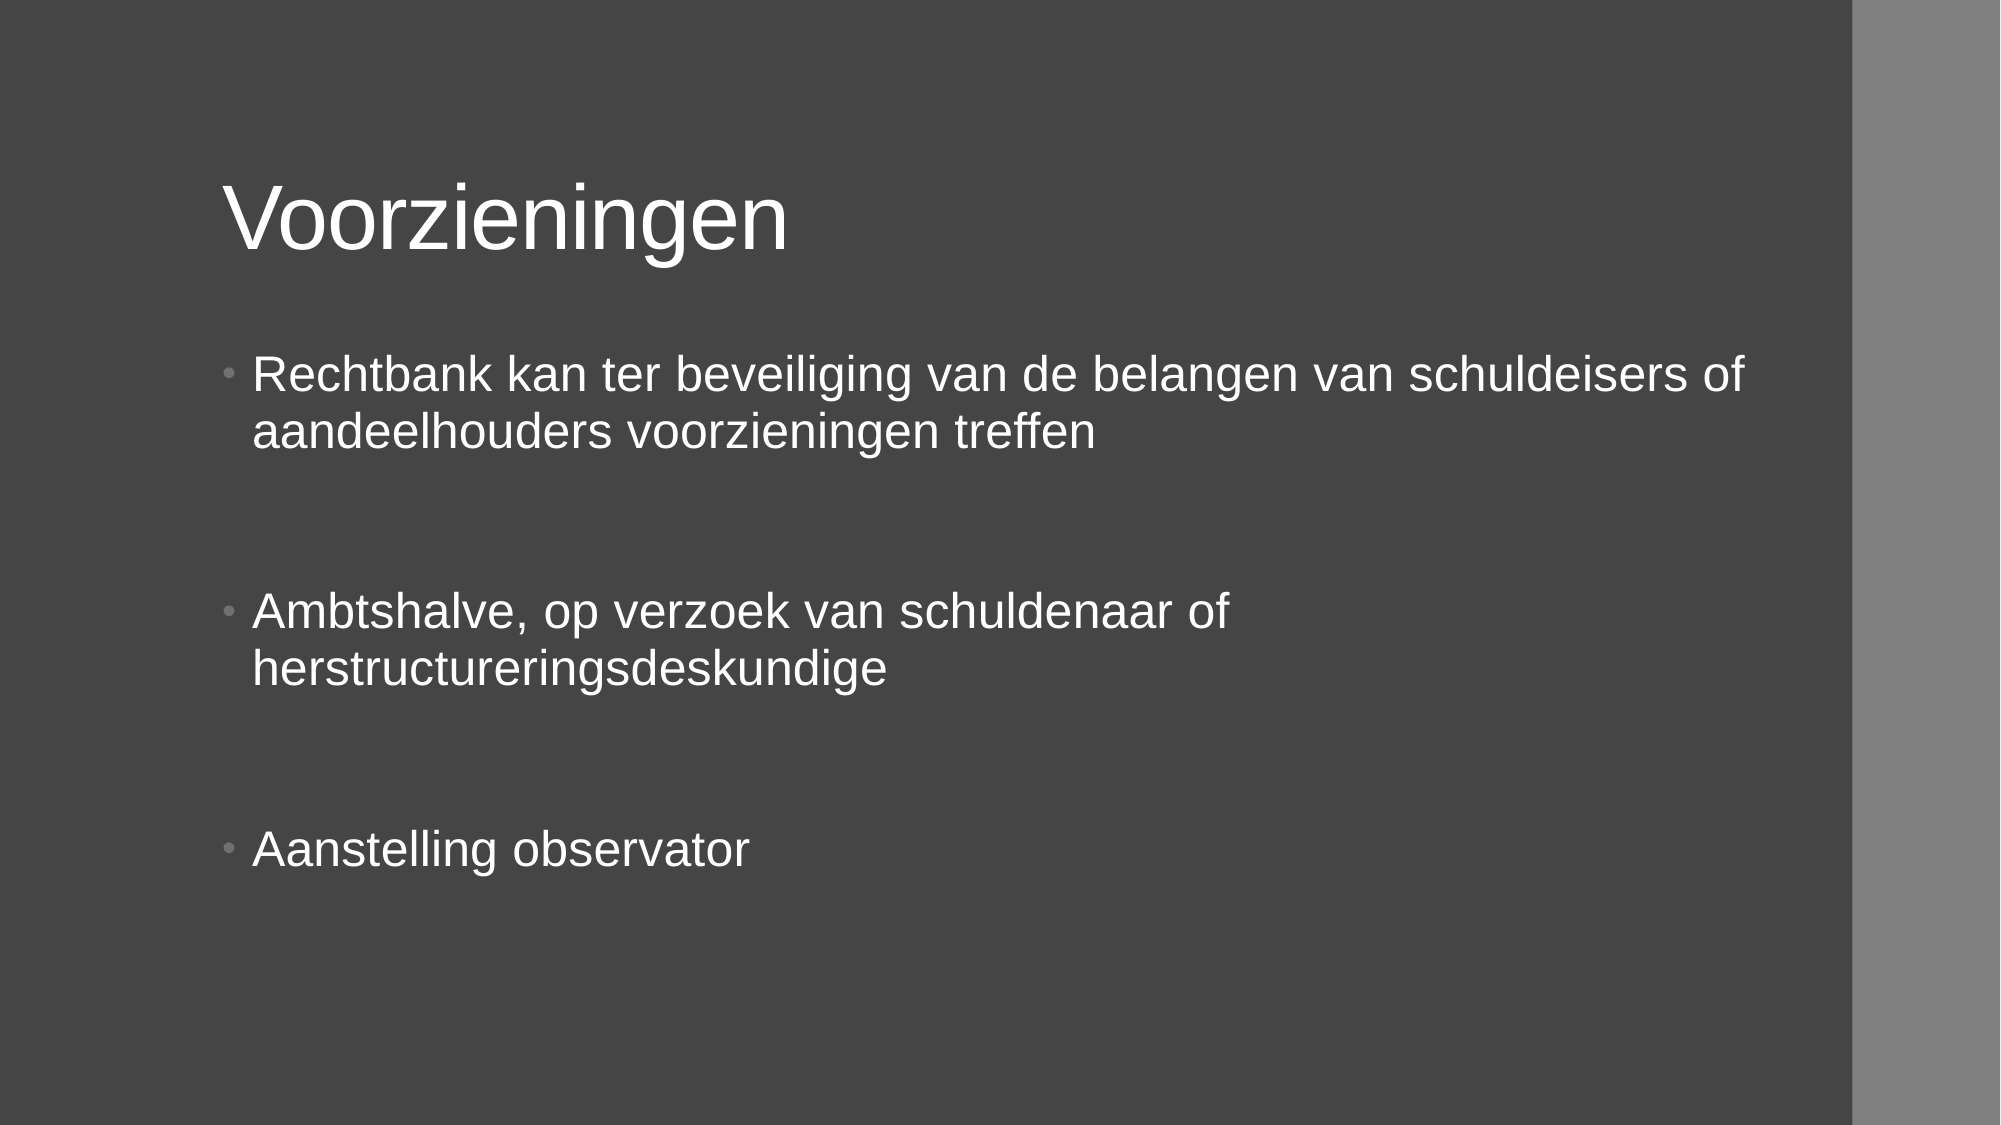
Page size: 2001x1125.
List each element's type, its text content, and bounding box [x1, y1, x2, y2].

list Rechtbank kan ter beveiliging van de belangen van schuldeisers of aandeelhouders voorzieningen treffen Ambtshalve, op verzoek van schuldenaar of herstructureringsdeskundige Aanstelling observator [206, 338, 1859, 1014]
title Voorzieningen [206, 60, 1797, 278]
